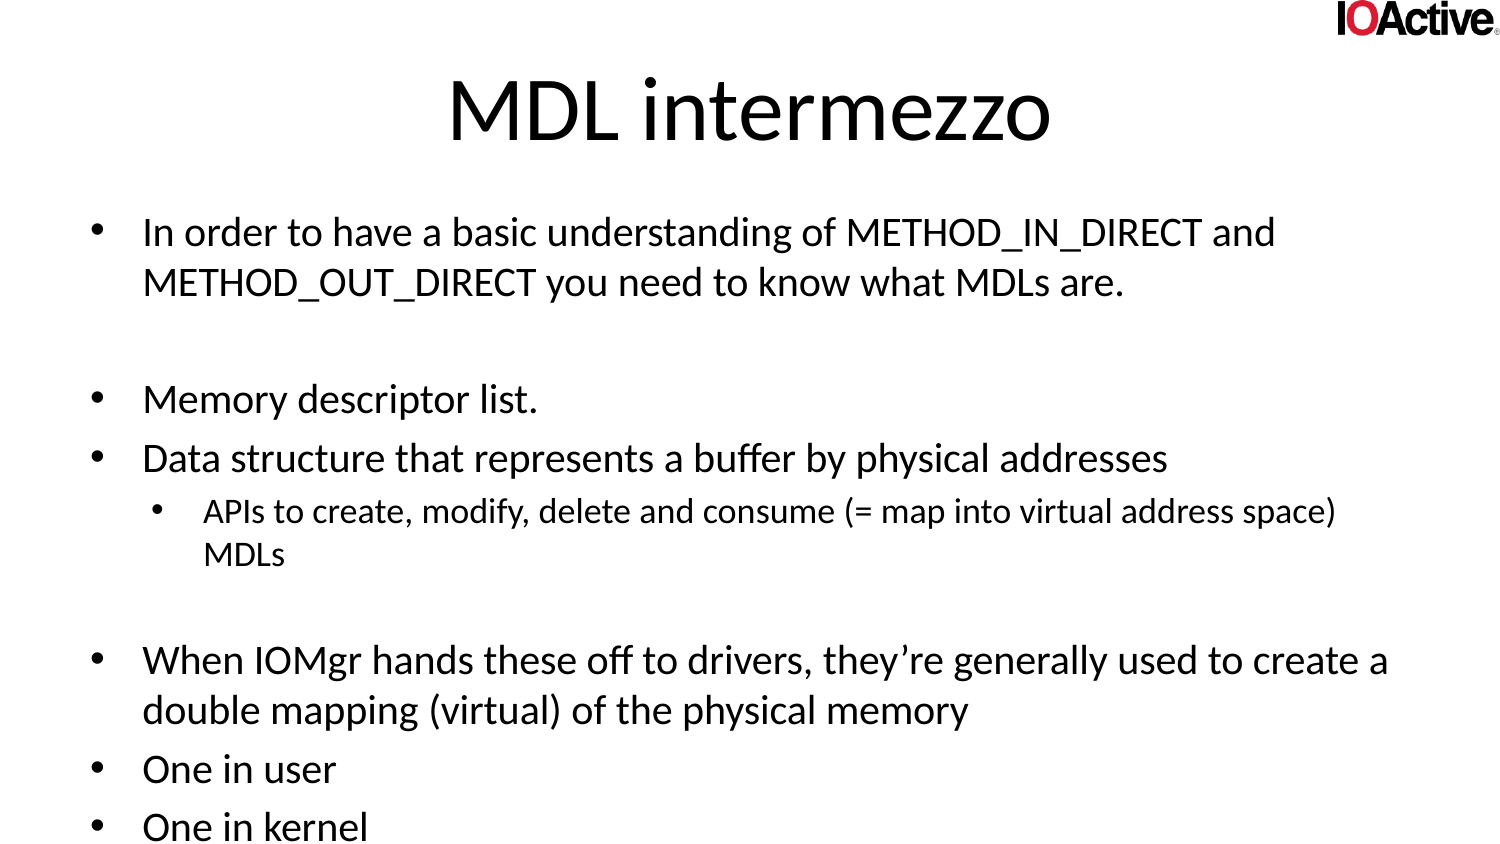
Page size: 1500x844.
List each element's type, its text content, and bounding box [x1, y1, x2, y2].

title MDL intermezzo [75, 33, 1425, 175]
picture [1337, 0, 1500, 36]
list In order to have a basic understanding of METHOD_IN_DIRECT and METHOD_OUT_DIRECT you need to know what MDLs are. Memory descriptor list. Data structure that represents a buffer by physical addresses APIs to create, modify, delete and consume (= map into virtual address space) MDLs When IOMgr hands these off to drivers, they’re generally used to create a double mapping (virtual) of the physical memory One in user One in kernel [75, 196, 1425, 844]
